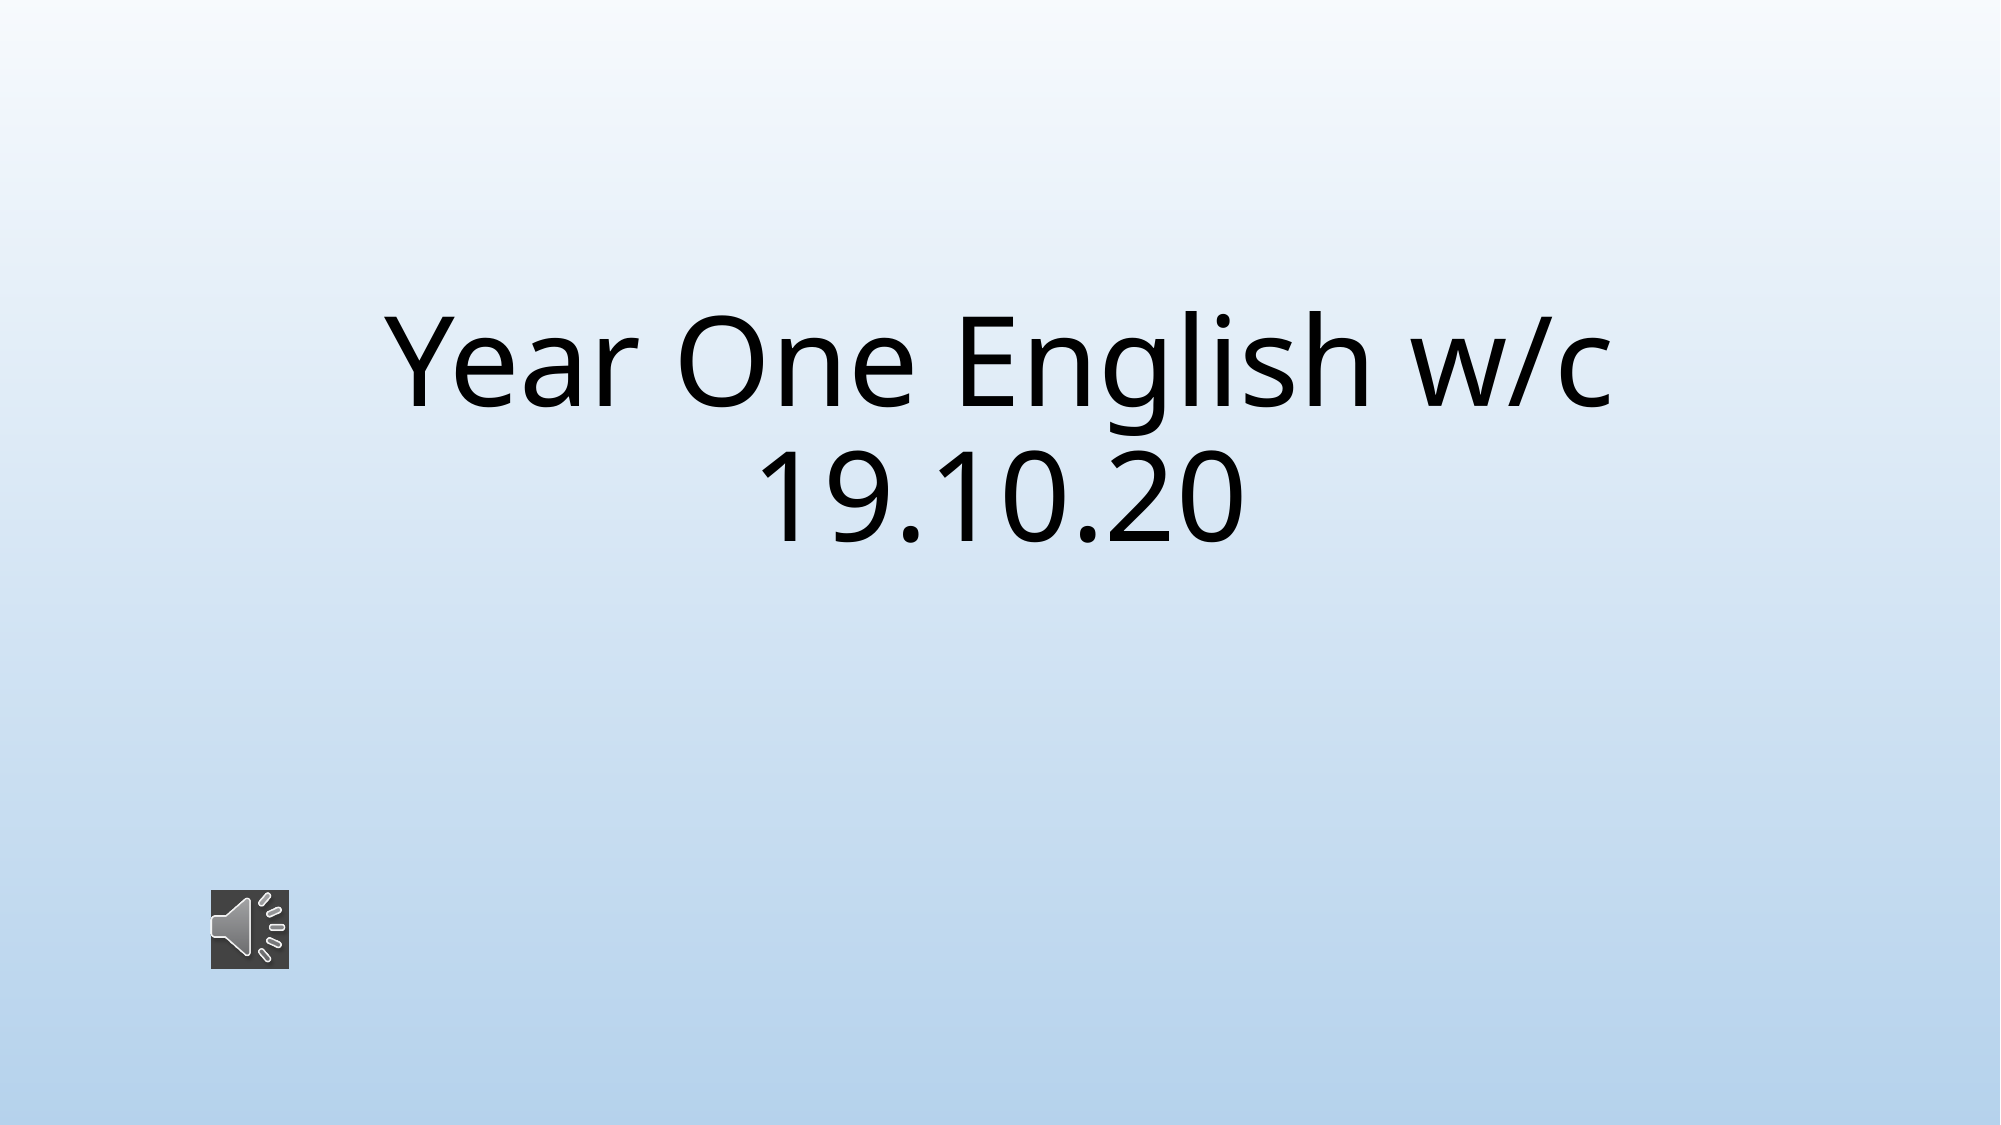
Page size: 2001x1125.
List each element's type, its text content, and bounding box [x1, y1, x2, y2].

title Year One English w/c 19.10.20 [249, 184, 1750, 576]
picture [209, 889, 290, 970]
